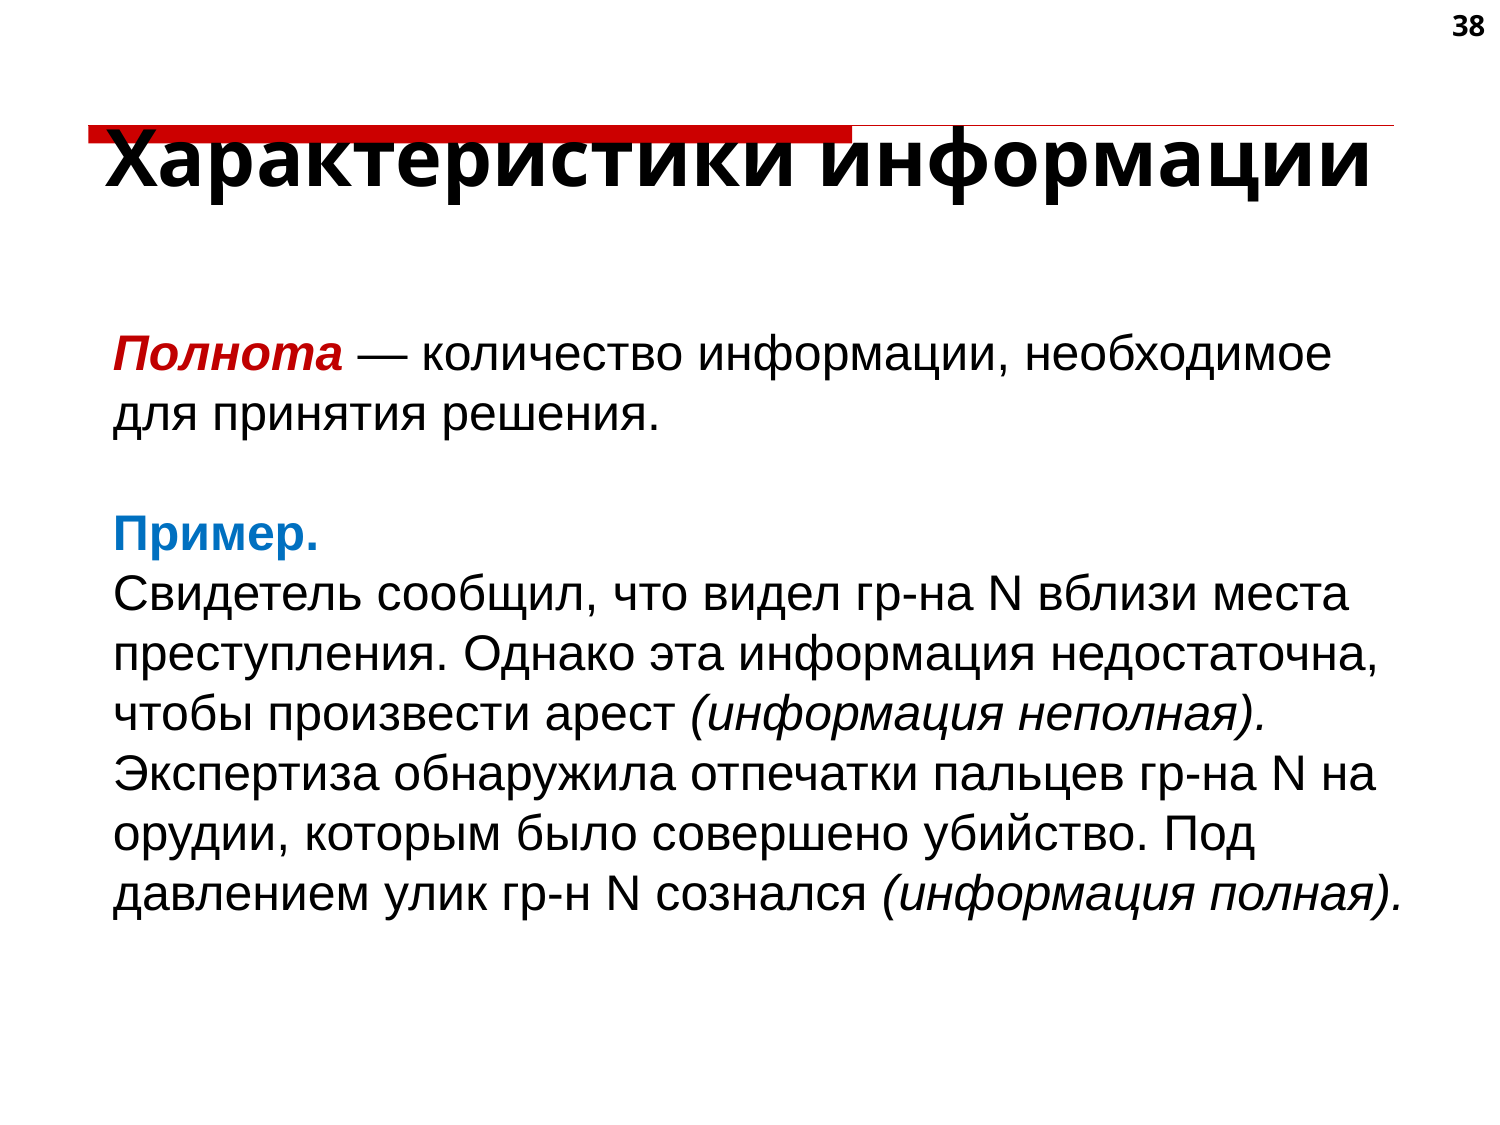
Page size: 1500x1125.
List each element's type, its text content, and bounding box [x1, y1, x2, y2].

text_box Полнота — количество информации, необходимое для принятия решения. Пример. Свидетель сообщил, что видел гр-на N вблизи места преступления. Однако эта информация недостаточна, чтобы произвести арест (информация неполная). Экспертиза обнаружила отпечатки пальцев гр-на N на орудии, которым было совершено убийство. Под давлением улик гр-н N сознался (информация полная). [98, 312, 1426, 928]
slide_number 38 [1174, 0, 1500, 79]
title Характеристики информации [90, 14, 1403, 211]
